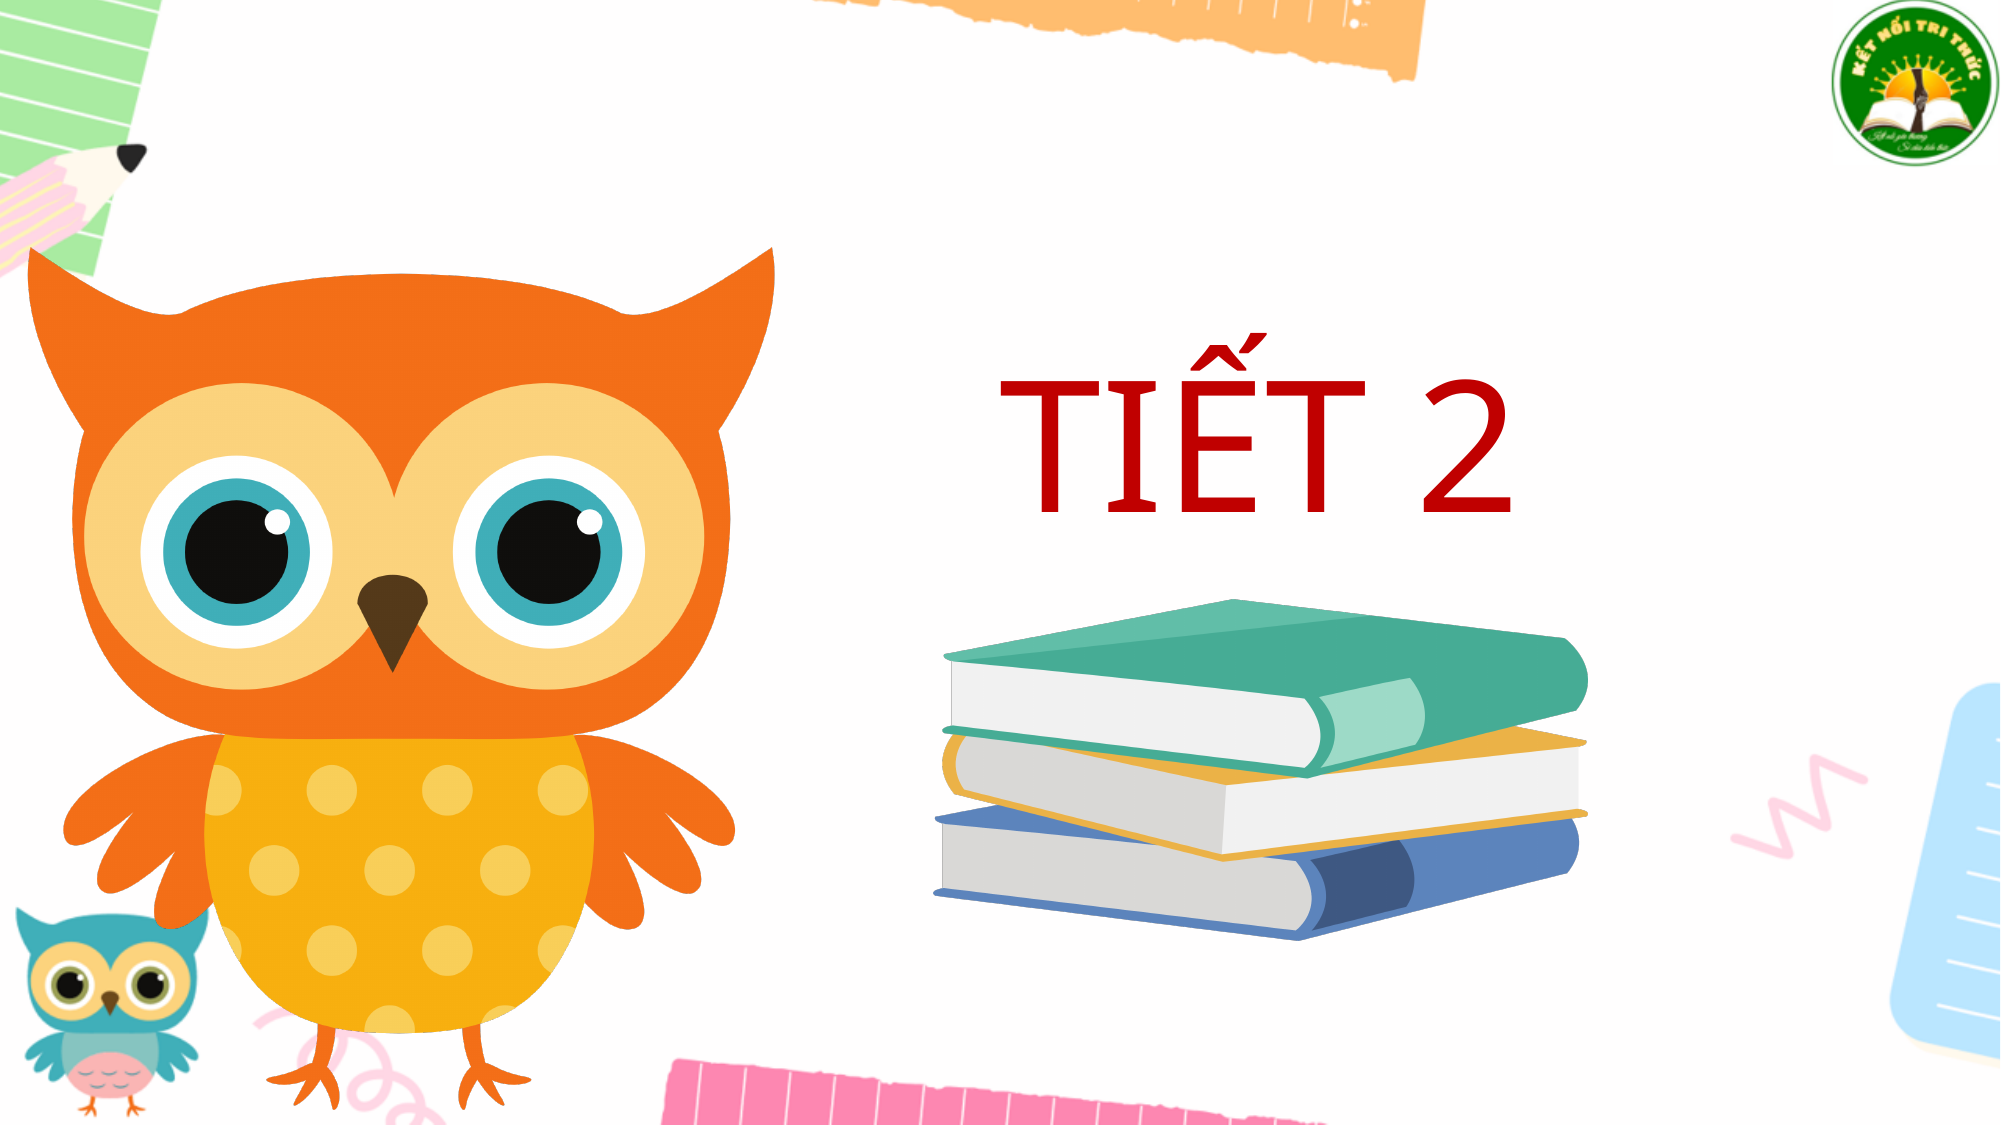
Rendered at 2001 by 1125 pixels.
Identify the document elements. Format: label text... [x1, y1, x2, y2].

picture [0, 0, 2001, 1125]
text_box TIẾT 2 [843, 285, 1678, 606]
